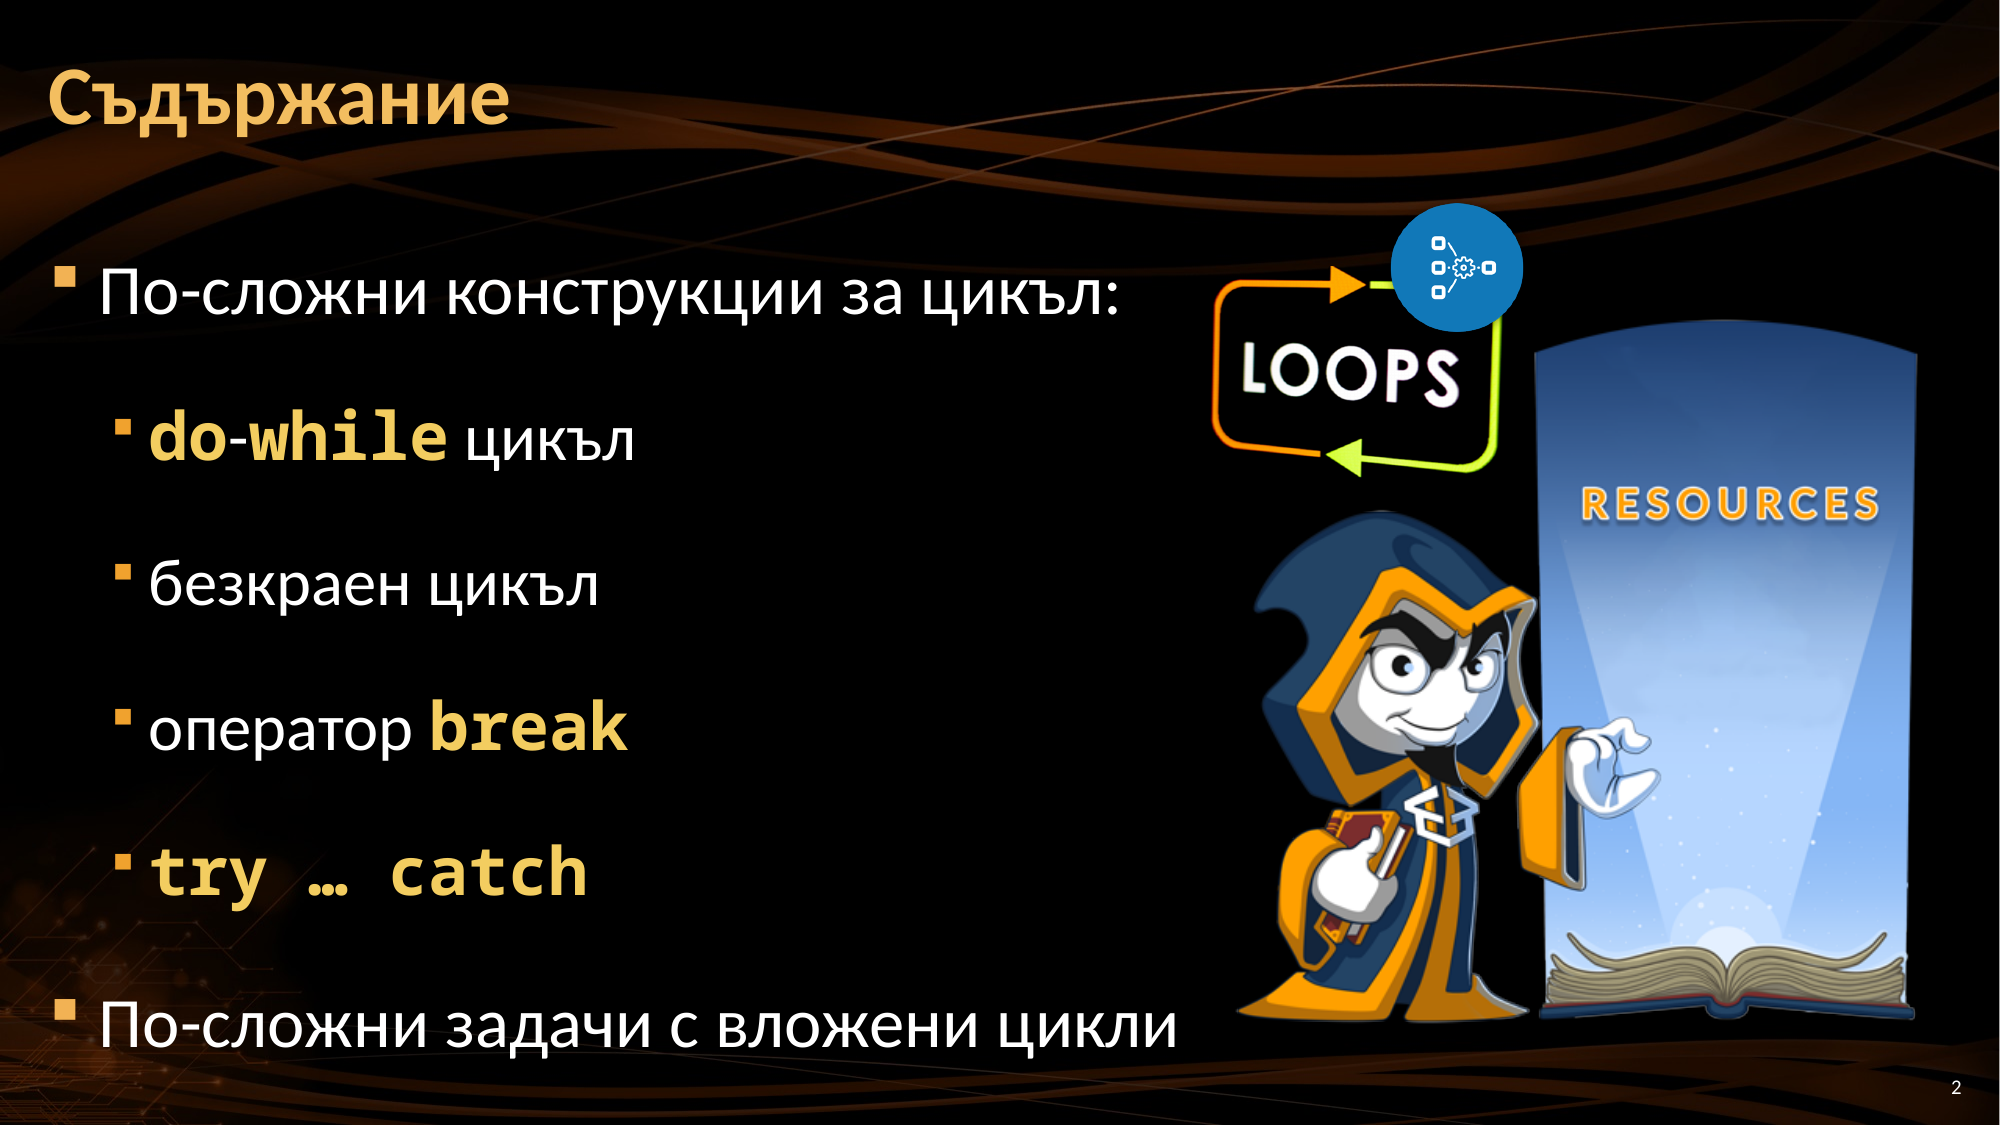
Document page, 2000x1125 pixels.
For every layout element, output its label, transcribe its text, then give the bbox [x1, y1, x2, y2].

slide_number 2 [1897, 1076, 1968, 1103]
title Съдържание [30, 6, 1968, 189]
list По-сложни конструкции за цикъл: do-while цикъл безкраен цикъл оператор break try … catch По-сложни задачи с вложени цикли [31, 195, 1313, 1103]
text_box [1209, 203, 1525, 480]
picture [0, 0, 2000, 1125]
